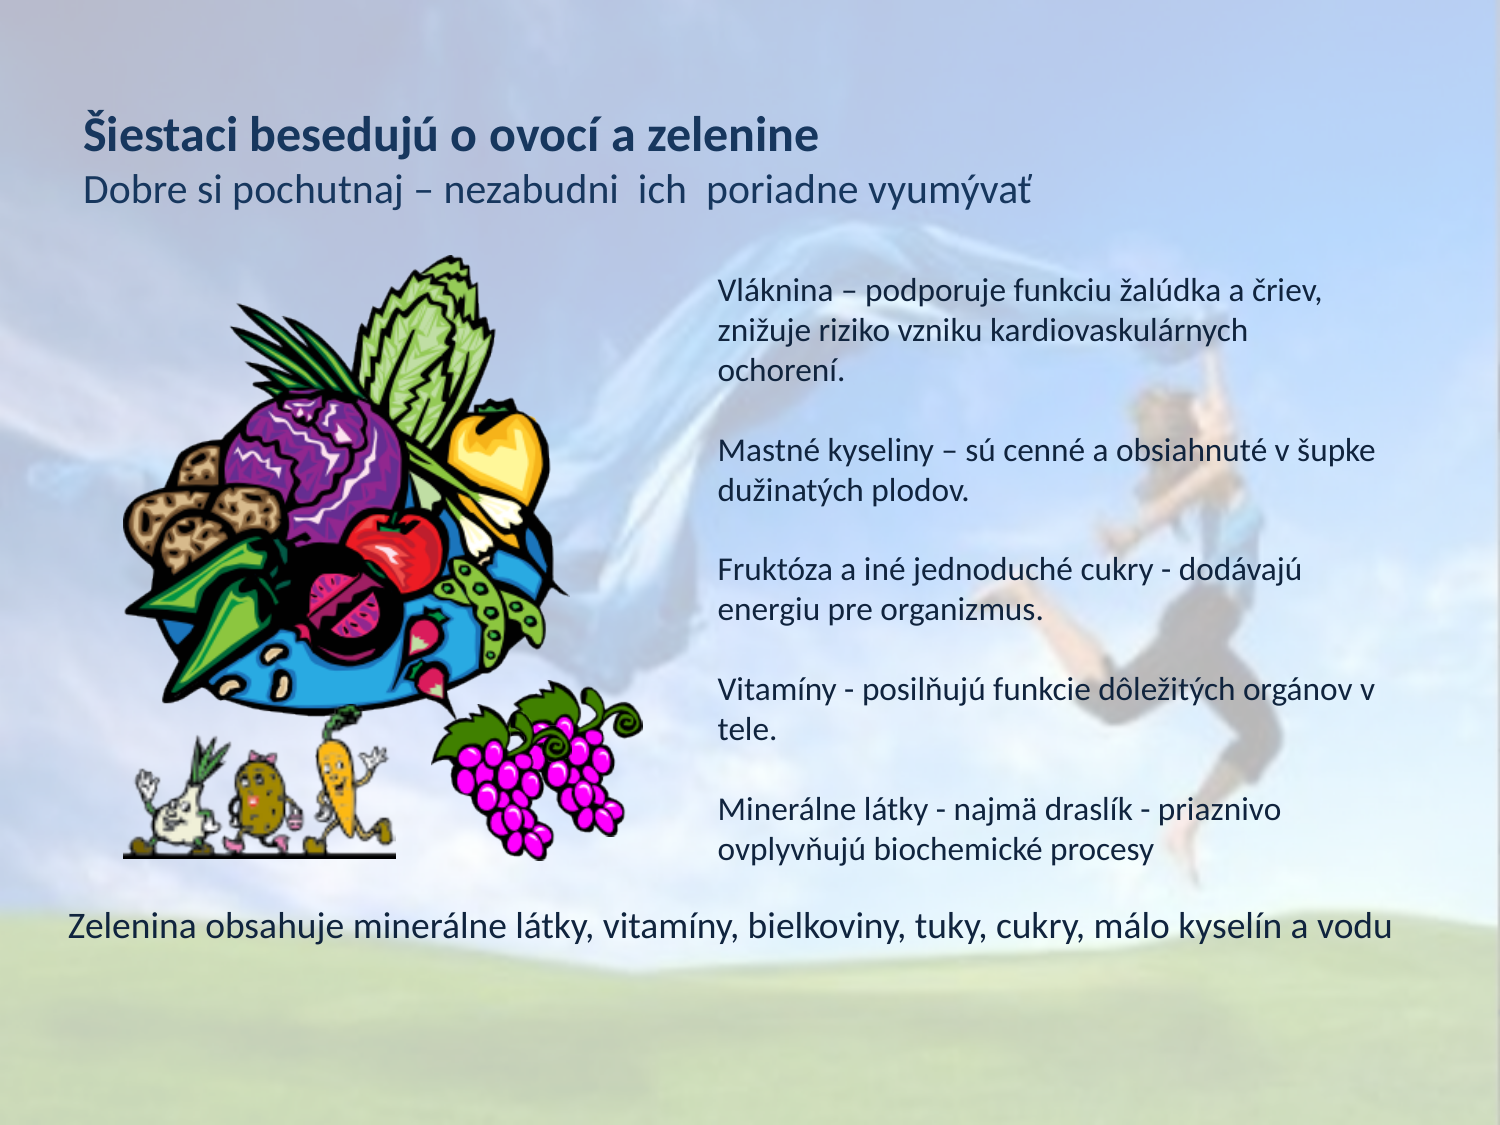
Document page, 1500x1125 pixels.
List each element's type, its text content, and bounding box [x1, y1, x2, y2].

text_box Šiestaci besedujú o ovocí a zelenine Dobre si pochutnaj – nezabudni ich poriadne vyumývať [68, 94, 1048, 220]
text_box Zelenina obsahuje minerálne látky, vitamíny, bielkoviny, tuky, cukry, málo kyselín a vodu [53, 893, 1424, 953]
picture [123, 255, 643, 861]
text_box Vláknina – podporuje funkciu žalúdka a čriev, znižuje riziko vzniku kardiovaskulárnych ochorení. Mastné kyseliny – sú cenné a obsiahnuté v šupke dužinatých plodov. Fruktóza a iné jednoduché cukry - dodávajú energiu pre organizmus. Vitamíny - posilňujú funkcie dôležitých orgánov v tele. Minerálne látky - najmä draslík - priaznivo ovplyvňujú biochemické procesy [702, 215, 1400, 893]
